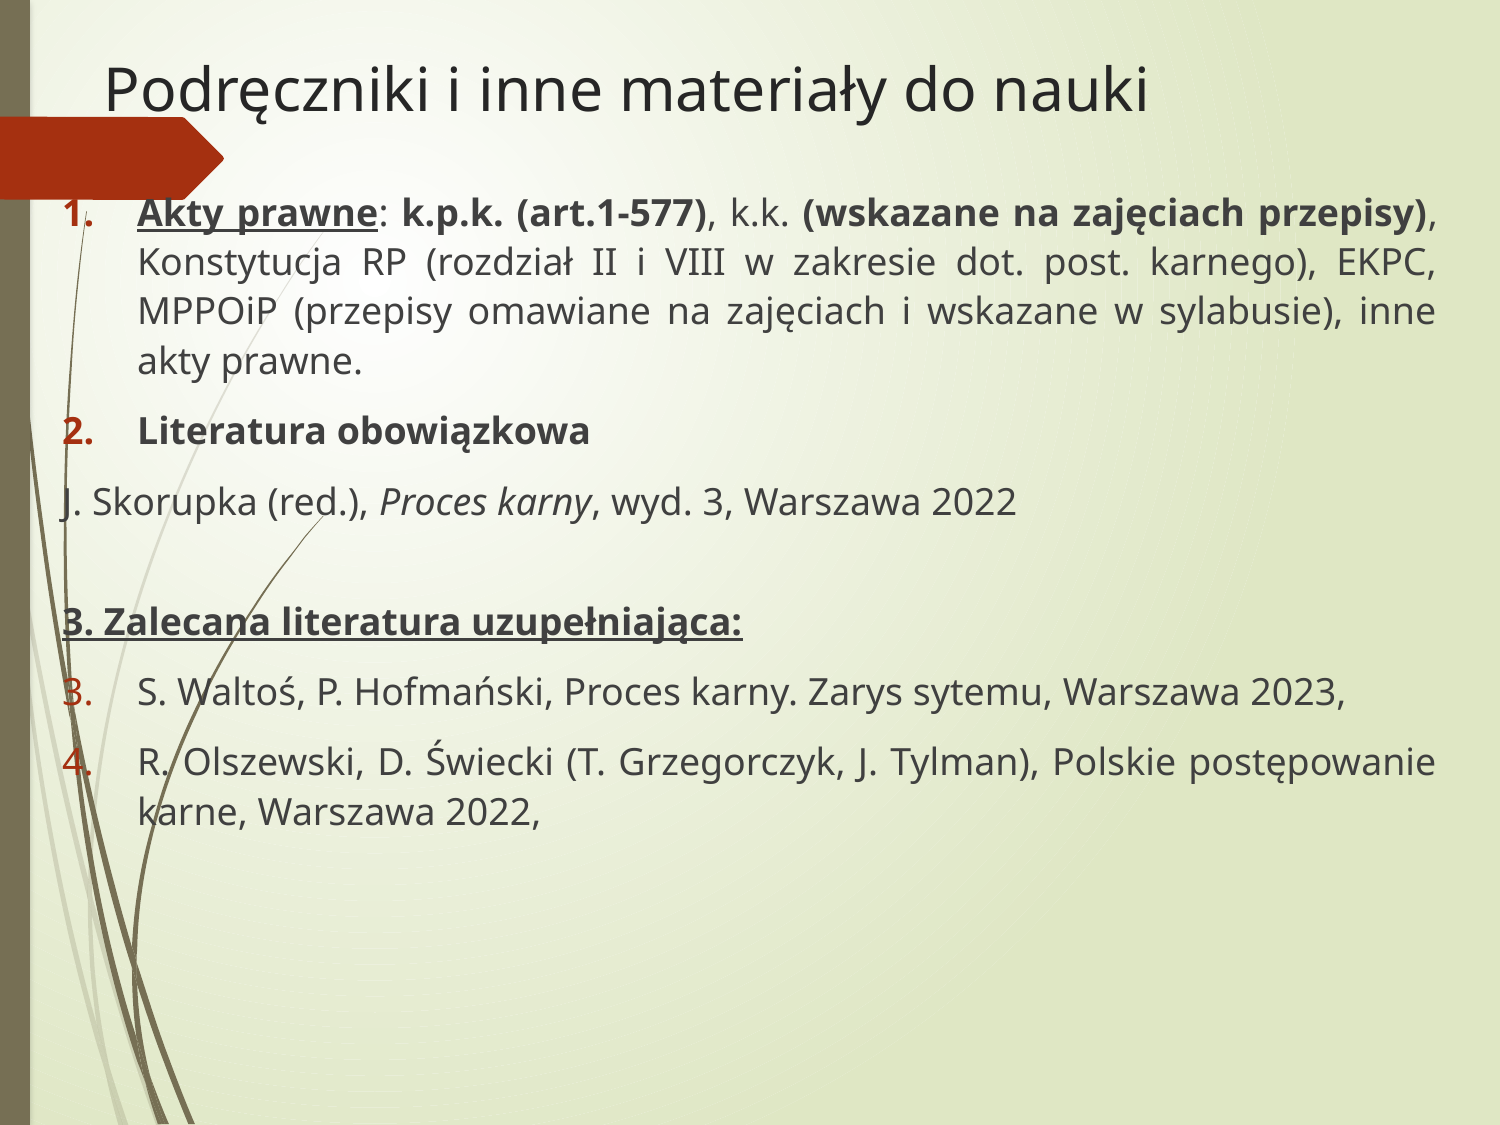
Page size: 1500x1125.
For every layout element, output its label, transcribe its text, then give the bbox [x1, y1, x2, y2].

title Podręczniki i inne materiały do nauki [88, 42, 1374, 176]
list Akty prawne: k.p.k. (art.1-577), k.k. (wskazane na zajęciach przepisy), Konstytucja RP (rozdział II i VIII w zakresie dot. post. karnego), EKPC, MPPOiP (przepisy omawiane na zajęciach i wskazane w sylabusie), inne akty prawne. Literatura obowiązkowa J. Skorupka (red.), Proces karny, wyd. 3, Warszawa 2022 3. Zalecana literatura uzupełniająca: S. Waltoś, P. Hofmański, Proces karny. Zarys sytemu, Warszawa 2023, R. Olszewski, D. Świecki (T. Grzegorczyk, J. Tylman), Polskie postępowanie karne, Warszawa 2022, [47, 176, 1453, 1039]
